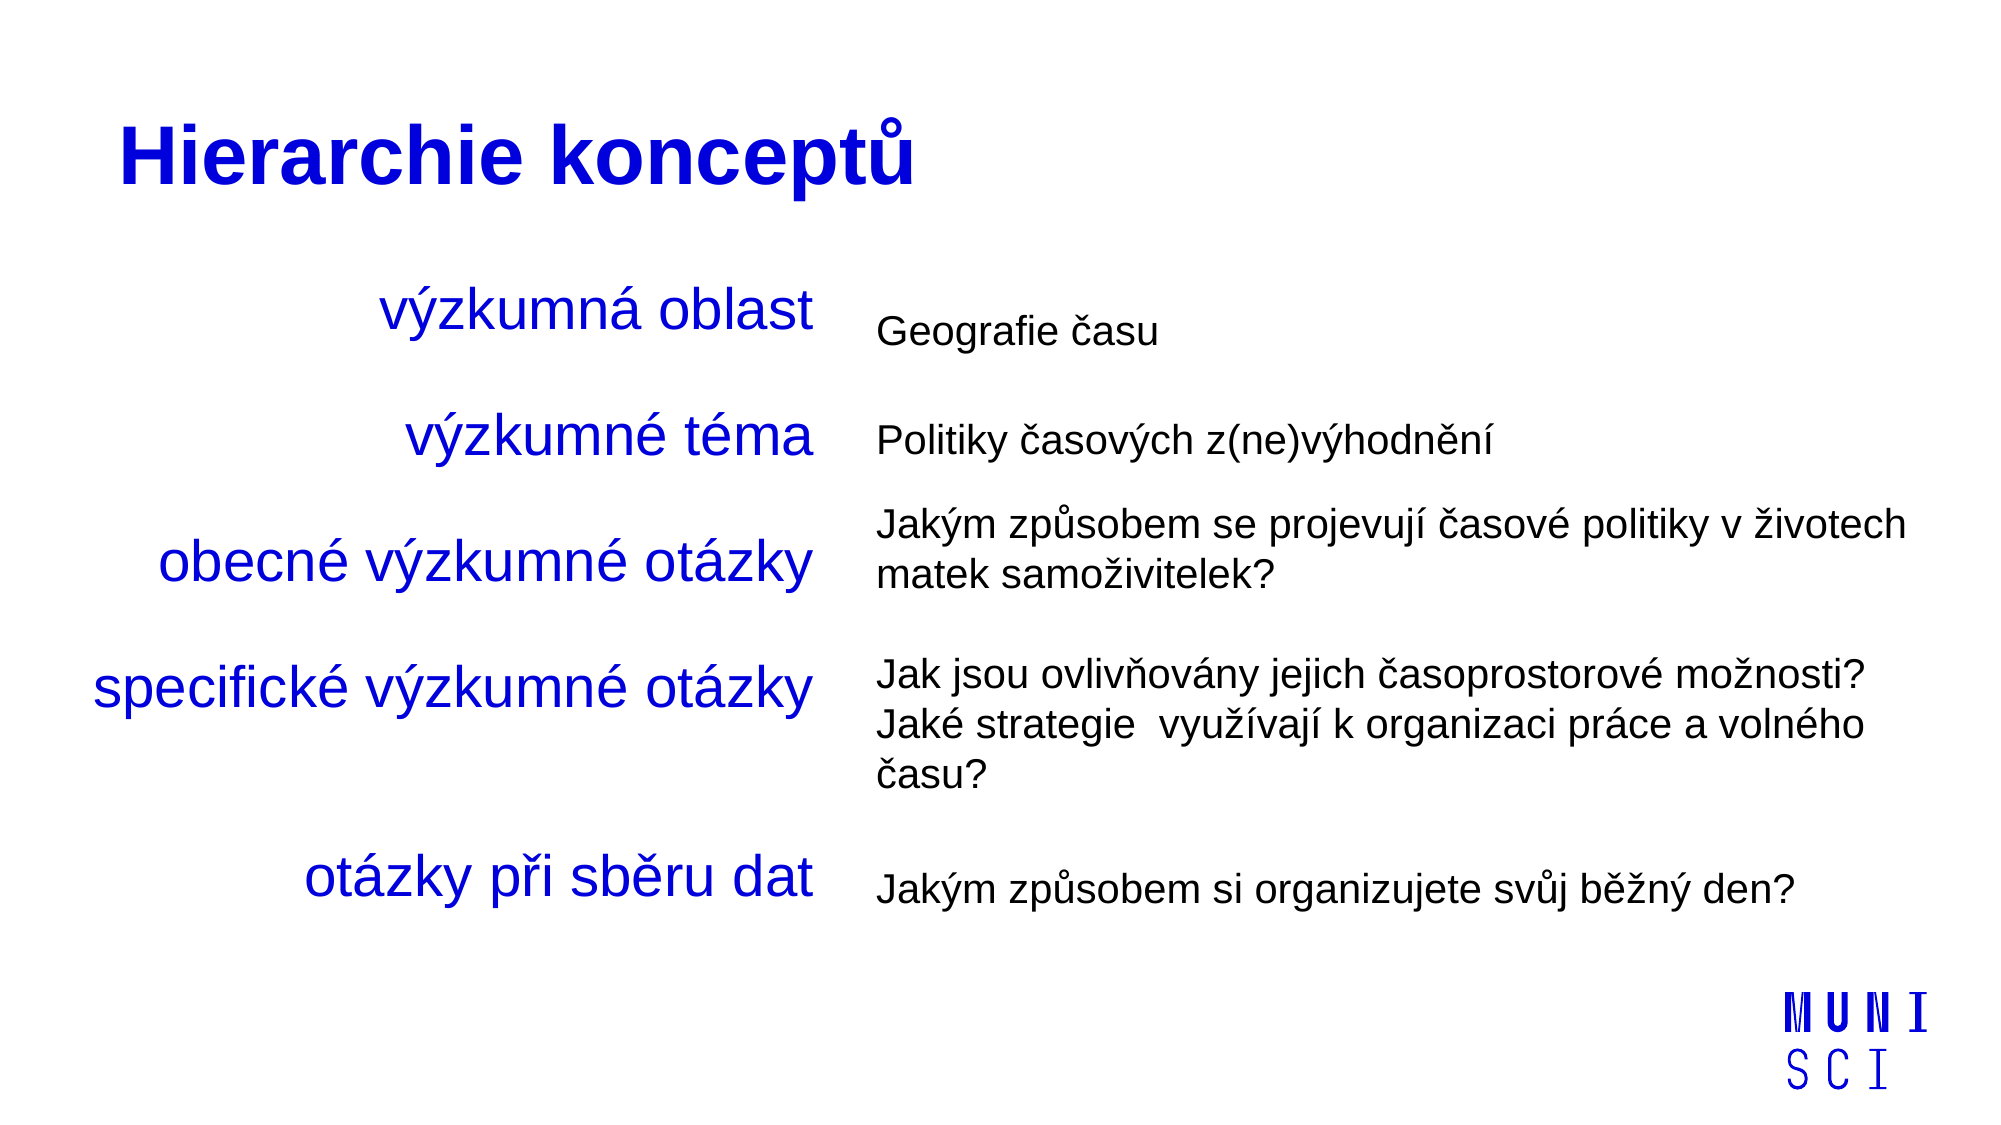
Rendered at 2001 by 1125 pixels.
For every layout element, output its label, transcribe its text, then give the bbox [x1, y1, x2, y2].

list výzkumná oblast výzkumné téma obecné výzkumné otázky specifické výzkumné otázky otázky při sběru dat [47, 279, 815, 959]
title Hierarchie konceptů [118, 118, 1883, 193]
list Geografie času Politiky časových z(ne)výhodnění Jakým způsobem se projevují časové politiky v životech matek samoživitelek? Jak jsou ovlivňovány jejich časoprostorové možnosti? Jaké strategie využívají k organizaci práce a volného času? Jakým způsobem si organizujete svůj běžný den? [864, 279, 1937, 959]
